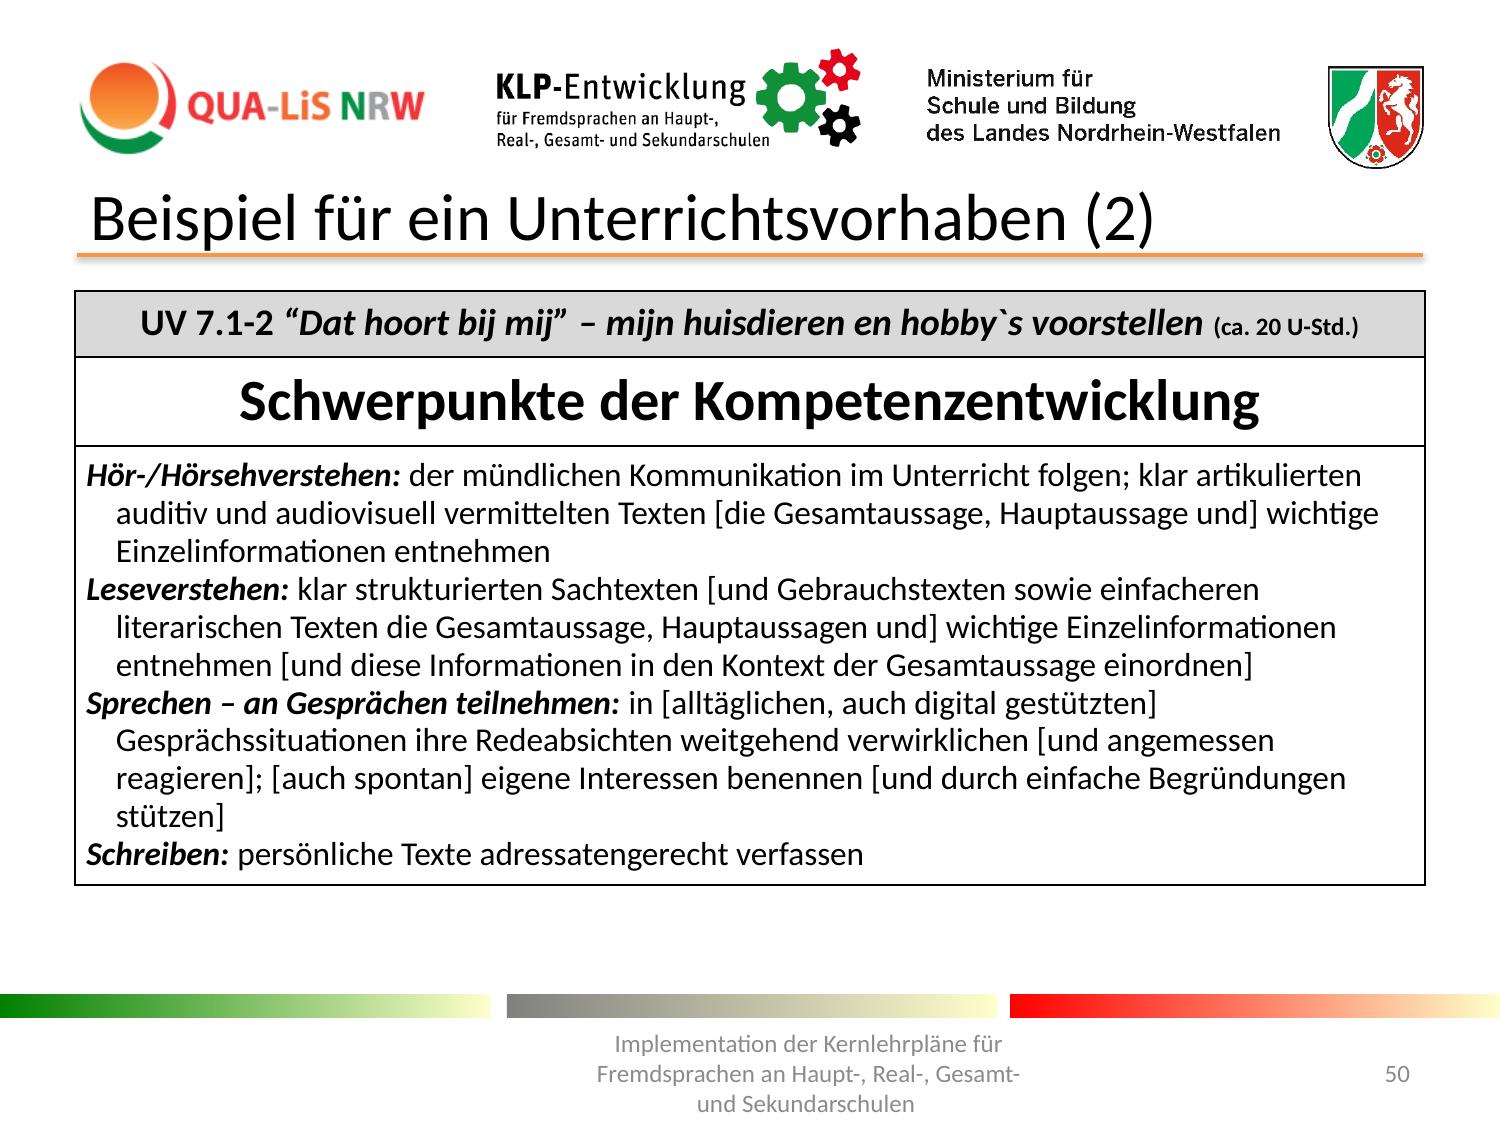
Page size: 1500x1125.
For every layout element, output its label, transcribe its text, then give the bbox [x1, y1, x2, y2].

picture [77, 55, 431, 158]
picture [927, 66, 1424, 169]
table_header UV 7.1-2 “Dat hoort bij mij” – mijn huisdieren en hobbyˋs voorstellen (ca. 20 U-Std.) [76, 292, 1424, 356]
title Beispiel für ein Unterrichtsvorhaben (2) [75, 184, 1425, 244]
slide_number 50 [1328, 1042, 1425, 1103]
footer Implementation der Kernlehrpläne für Fremdsprachen an Haupt-, Real-, Gesamt- und Sekundarschulen [572, 1042, 1046, 1103]
table_cell Hör-/Hörsehverstehen: der mündlichen Kommunikation im Unterricht folgen; klar artikulierten auditiv und audiovisuell vermittelten Texten [die Gesamtaussage, Hauptaussage und] wichtige Einzelinformationen entnehmen Leseverstehen: klar strukturierten Sachtexten [und Gebrauchstexten sowie einfacheren literarischen Texten die Gesamtaussage, Hauptaussagen und] wichtige Einzelinformationen entnehmen [und diese Informationen in den Kontext der Gesamtaussage einordnen] Sprechen – an Gesprächen teilnehmen: in [alltäglichen, auch digital gestützten] Gesprächssituationen ihre Redeabsichten weitgehend verwirklichen [und angemessen reagieren]; [auch spontan] eigene Interessen benennen [und durch einfache Begründungen stützen] Schreiben: persönliche Texte adressatengerecht verfassen [76, 447, 1424, 884]
table_cell Schwerpunkte der Kompetenzentwicklung [76, 358, 1424, 445]
picture [478, 30, 880, 168]
